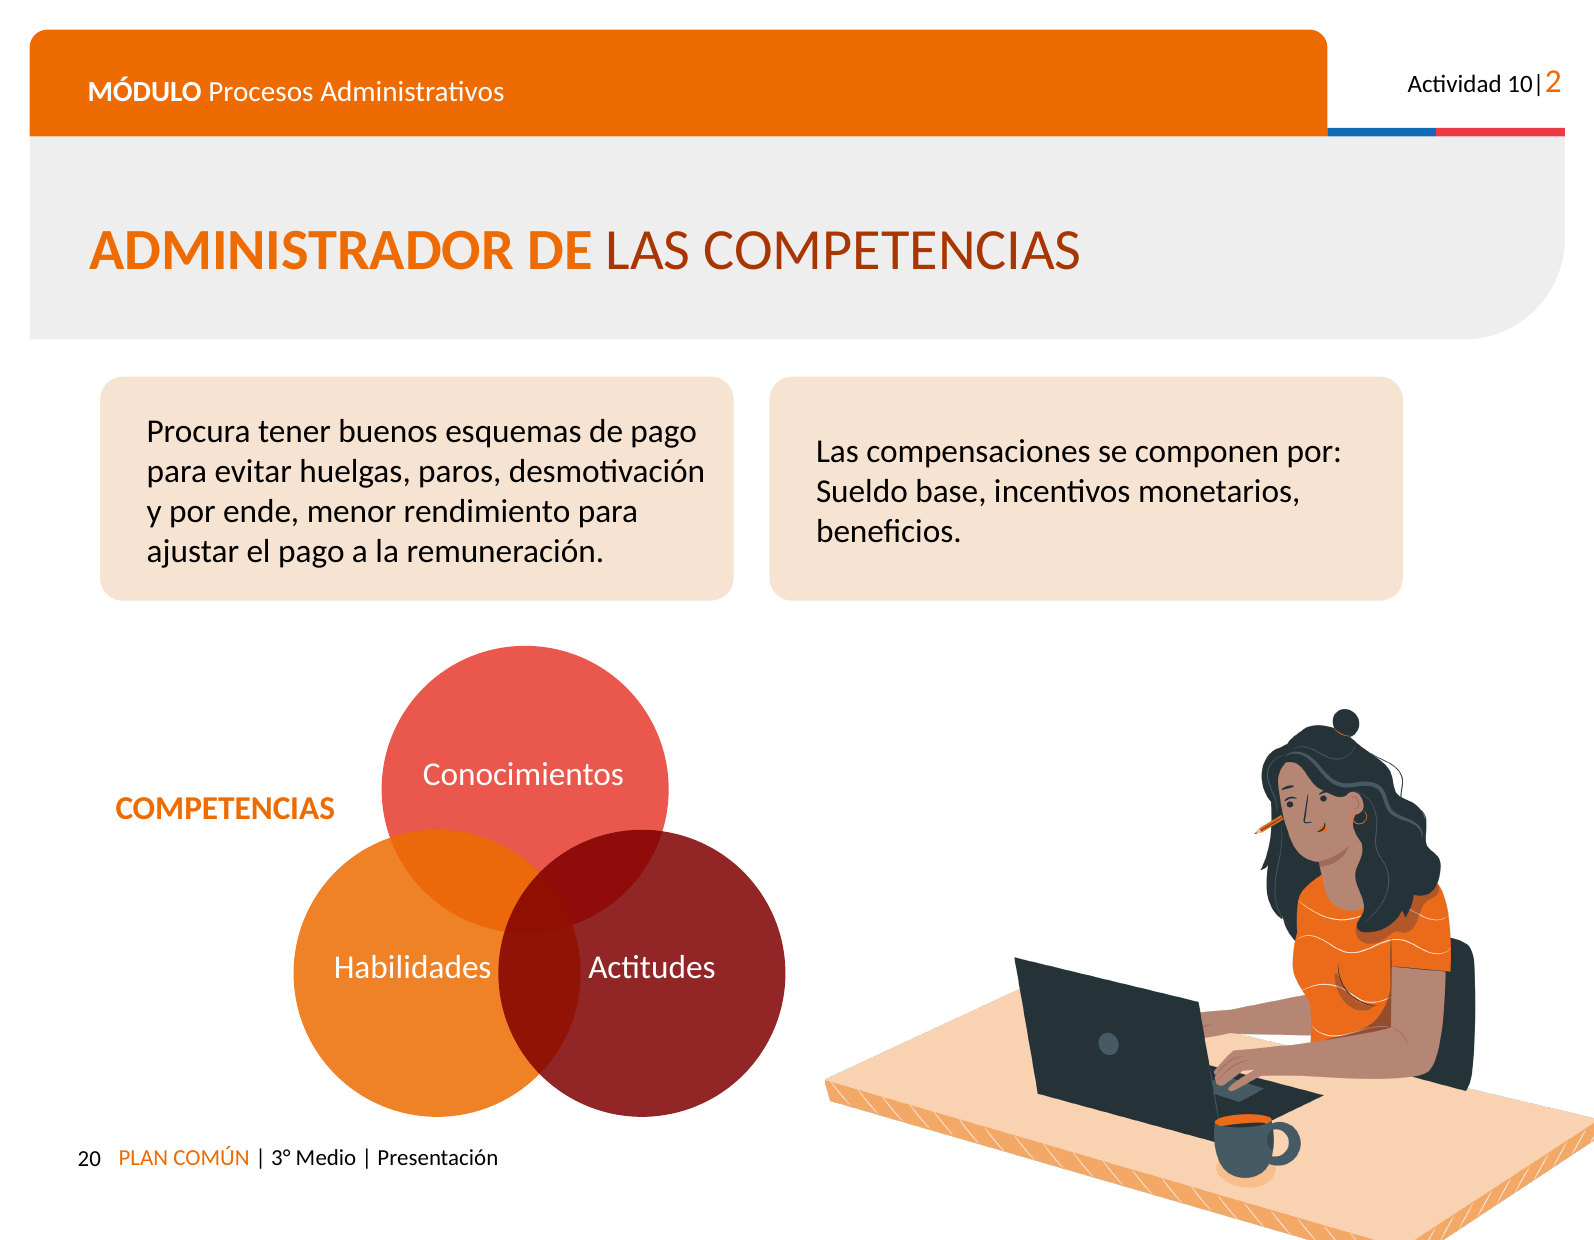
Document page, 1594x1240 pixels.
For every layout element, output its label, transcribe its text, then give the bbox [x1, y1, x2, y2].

slide_number ‹#› [60, 1128, 117, 1240]
text_box [294, 993, 539, 1117]
text_box [298, 829, 539, 937]
text_box [769, 376, 1403, 601]
text_box Habilidades [252, 937, 573, 993]
picture [824, 709, 1594, 1240]
text_box Procura tener buenos esquemas de pago para evitar huelgas, paros, desmotivación y por ende, menor rendimiento para ajustar el pago a la remuneración. [131, 394, 743, 584]
text_box [395, 800, 669, 872]
text_box [100, 376, 733, 601]
text_box [499, 993, 785, 1117]
text_box Las compensaciones se componen por: Sueldo base, incentivos monetarios, beneficios. [801, 414, 1401, 564]
text_box [388, 645, 662, 744]
text_box Actitudes [573, 937, 813, 993]
text_box [503, 829, 781, 937]
text_box ADMINISTRADOR DE LAS COMPETENCIAS [74, 209, 1543, 296]
text_box Conocimientos [363, 744, 684, 800]
text_box COMPETENCIAS [100, 771, 395, 841]
